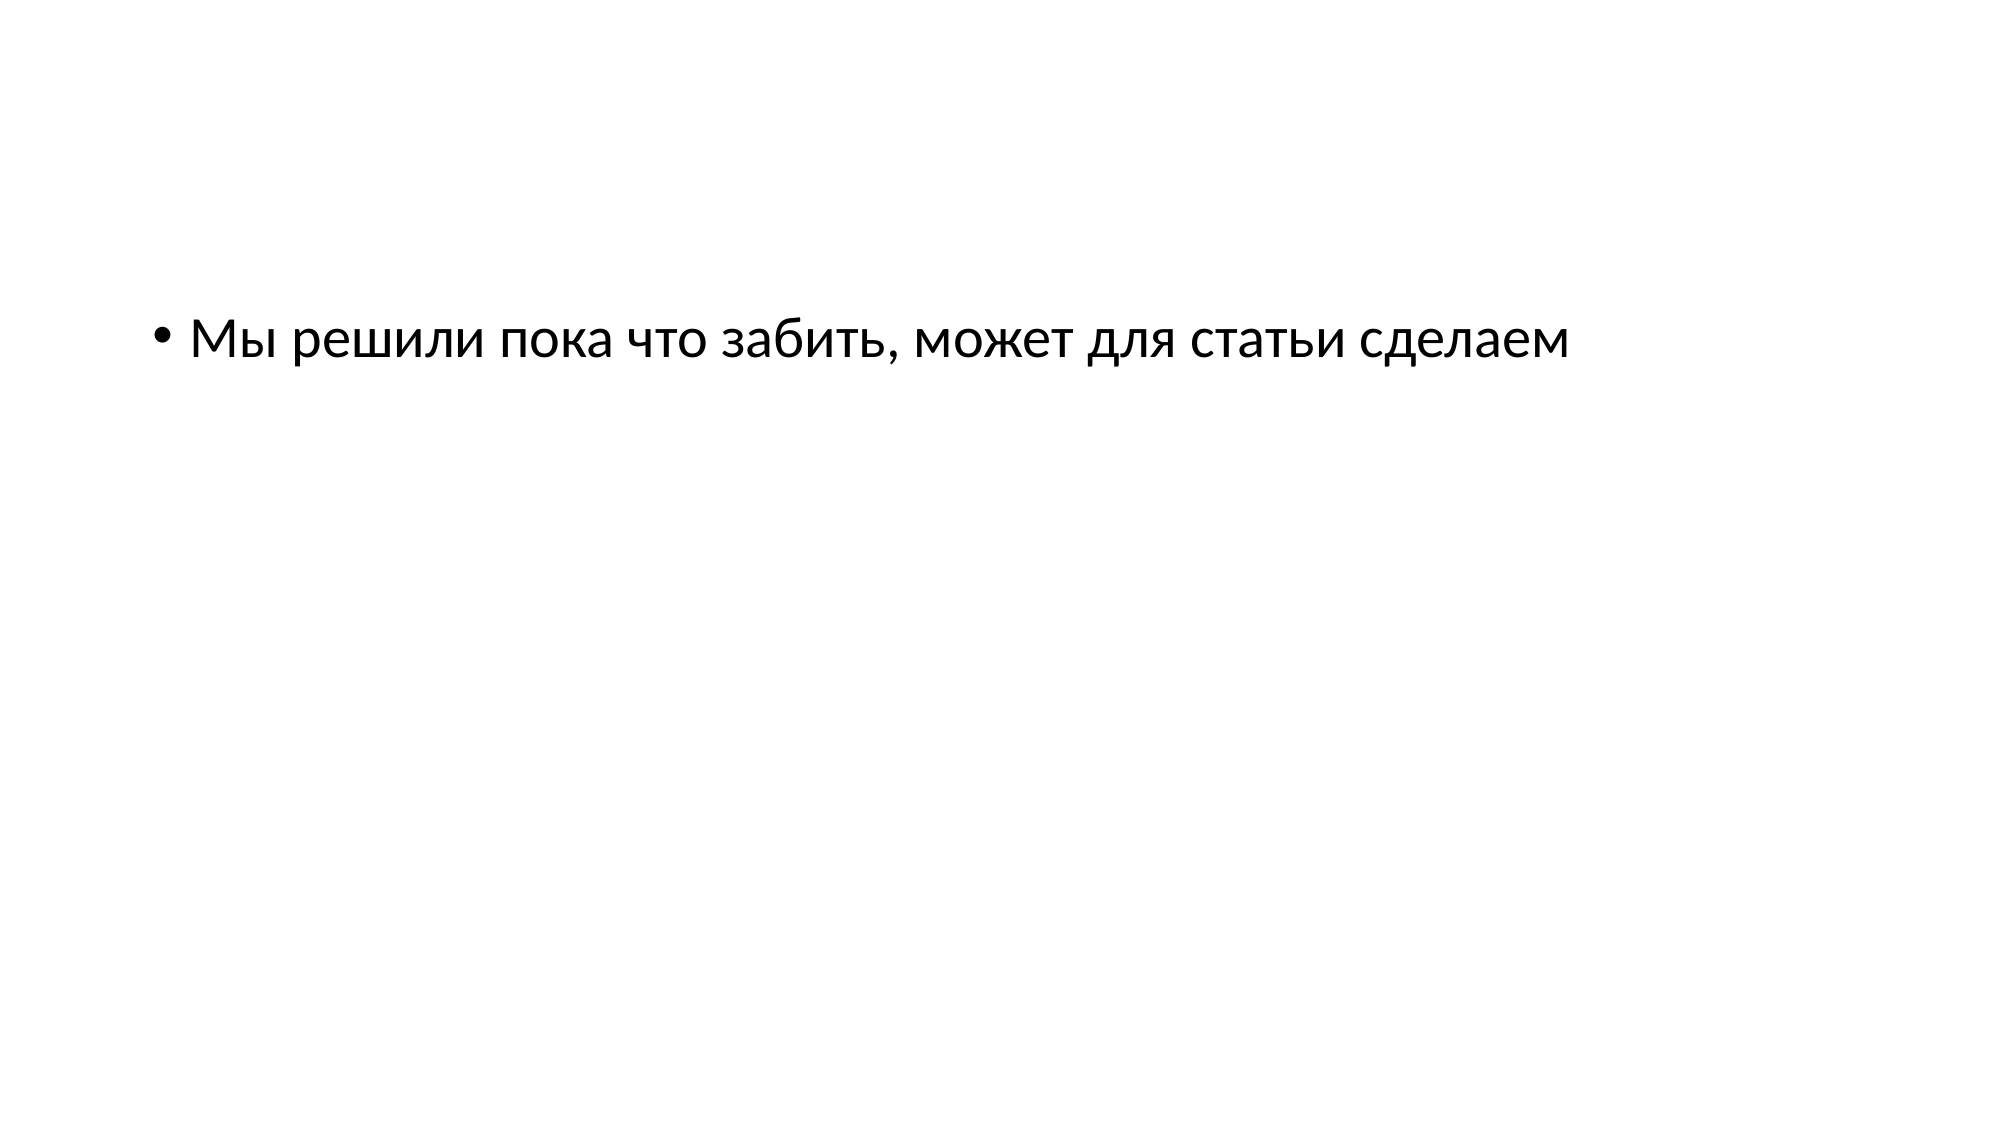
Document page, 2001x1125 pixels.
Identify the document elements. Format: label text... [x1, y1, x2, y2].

list Мы решили пока что забить, может для статьи сделаем [137, 299, 1863, 1014]
